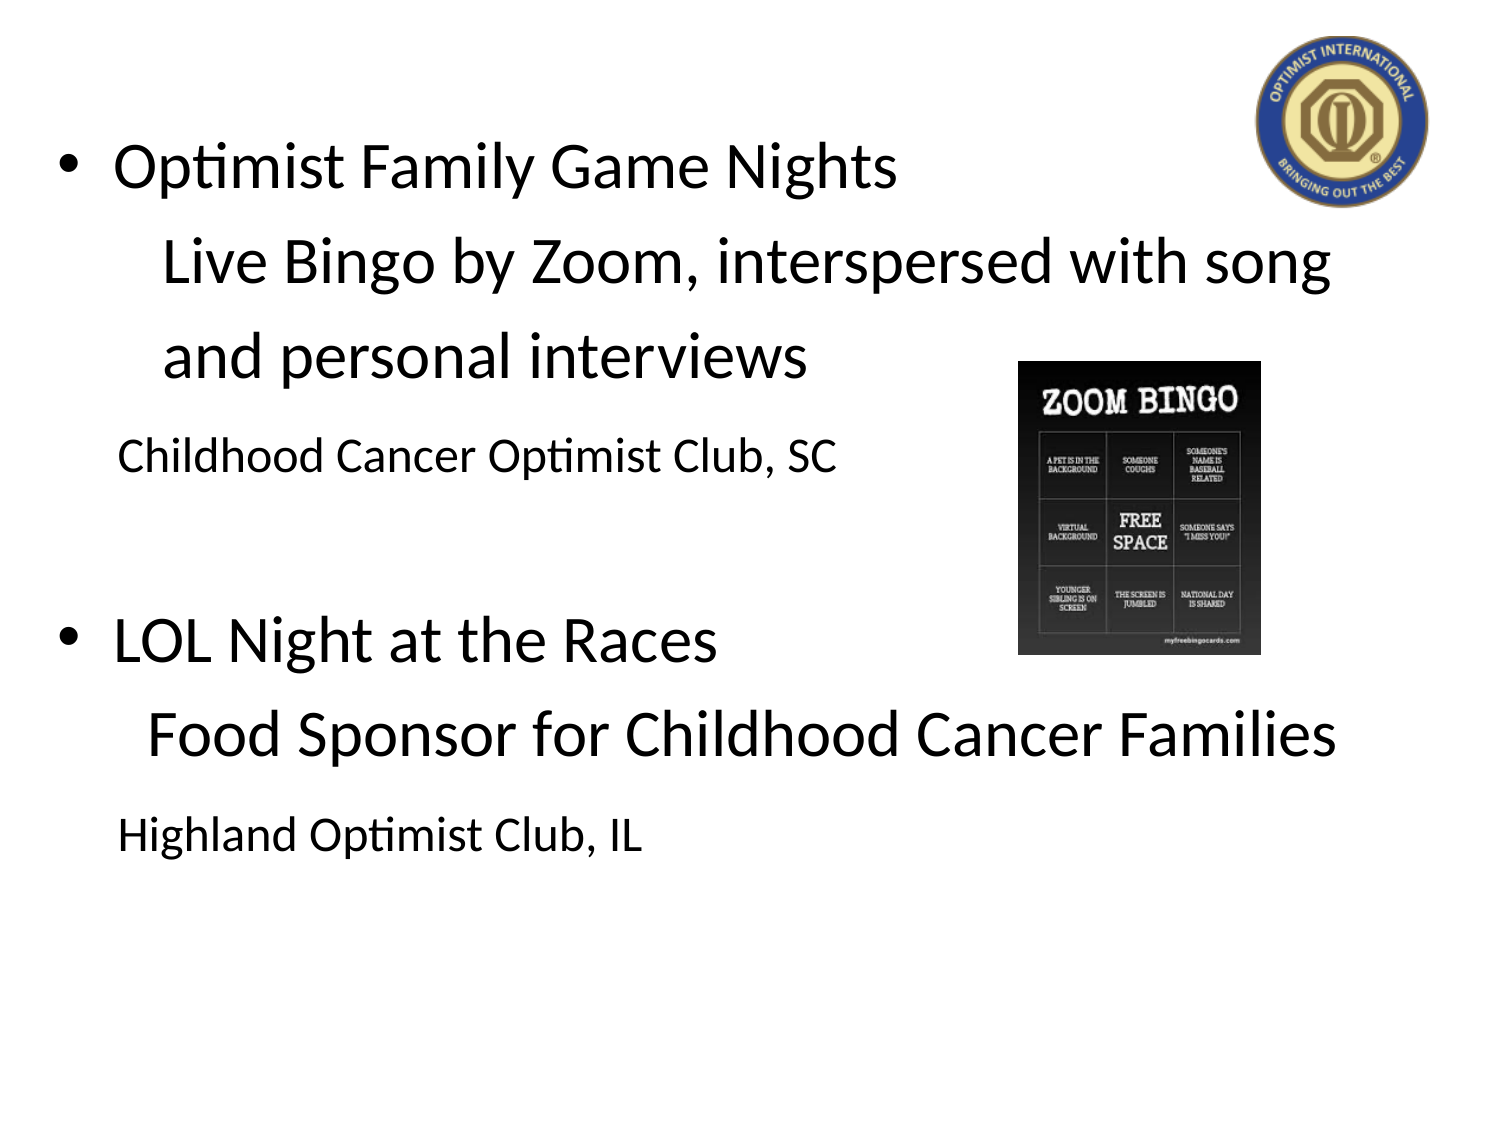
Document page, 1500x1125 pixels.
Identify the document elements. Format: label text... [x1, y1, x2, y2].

list Optimist Family Game Nights Live Bingo by Zoom, interspersed with song and personal interviews Childhood Cancer Optimist Club, SC LOL Night at the Races Food Sponsor for Childhood Cancer Families Highland Optimist Club, IL [49, 114, 1426, 1006]
picture [35, 36, 1466, 1084]
